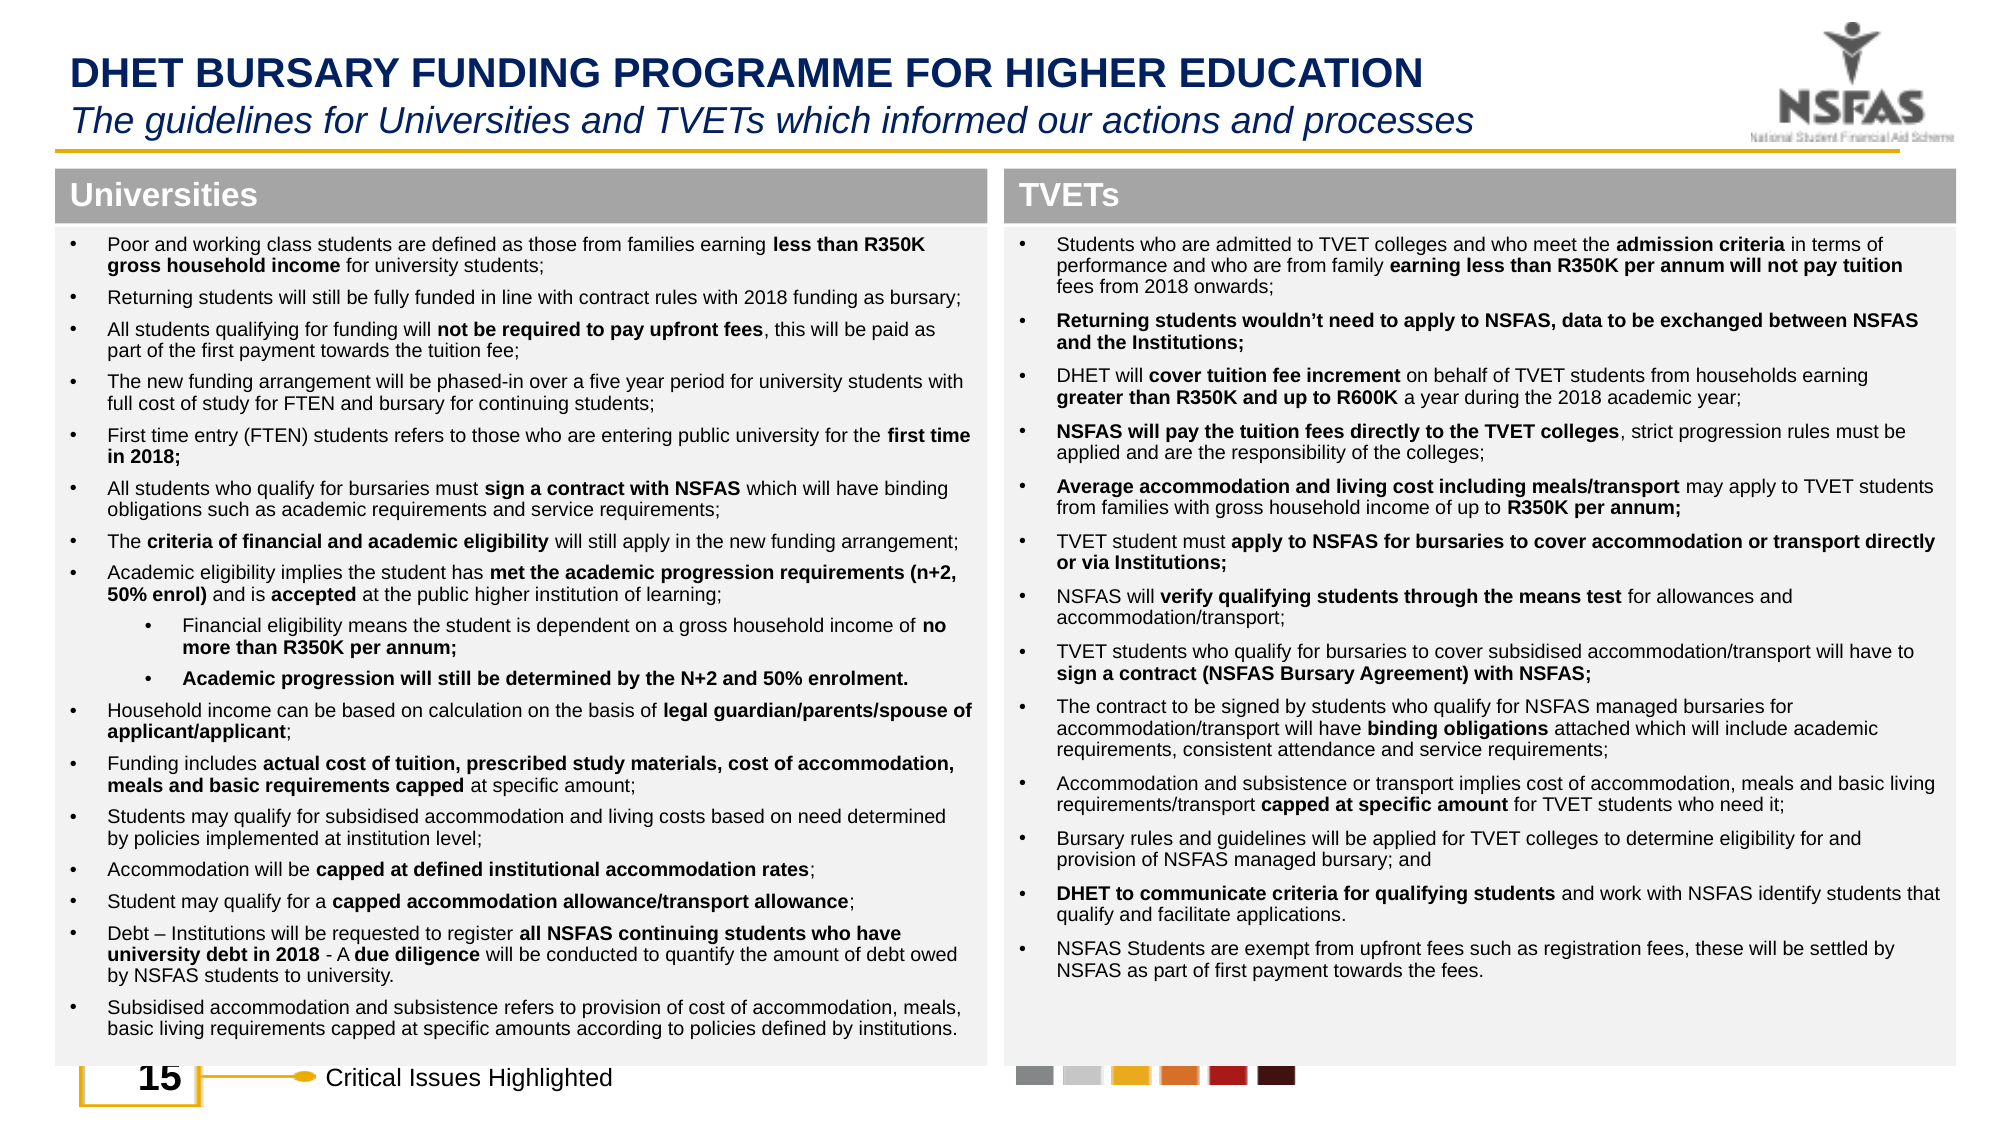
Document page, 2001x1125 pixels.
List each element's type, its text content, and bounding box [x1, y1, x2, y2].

picture [1016, 1046, 1298, 1085]
picture [79, 1046, 316, 1107]
text_box TVETs [1004, 168, 1957, 224]
list Poor and working class students are defined as those from families earning less than R350K gross household income for university students; Returning students will still be fully funded in line with contract rules with 2018 funding as bursary; All students qualifying for funding will not be required to pay upfront fees, this will be paid as part of the first payment towards the tuition fee; The new funding arrangement will be phased-in over a five year period for university students with full cost of study for FTEN and bursary for continuing students; First time entry (FTEN) students refers to those who are entering public university for the first time in 2018; All students who qualify for bursaries must sign a contract with NSFAS which will have binding obligations such as academic requirements and service requirements; The criteria of financial and academic eligibility will still apply in the new funding arrangement; Academic eligibility implies the student has met the academic progression requirements (n+2, 50% enrol) and is accepted at the public higher institution of learning; Financial eligibility means the student is dependent on a gross household income of no more than R350K per annum; Academic progression will still be determined by the N+2 and 50% enrolment. Household income can be based on calculation on the basis of legal guardian/parents/spouse of applicant/applicant; Funding includes actual cost of tuition, prescribed study materials, cost of accommodation, meals and basic requirements capped at specific amount; Students may qualify for subsidised accommodation and living costs based on need determined by policies implemented at institution level; Accommodation will be capped at defined institutional accommodation rates; Student may qualify for a capped accommodation allowance/transport allowance; Debt – Institutions will be requested to register all NSFAS continuing students who have university debt in 2018 - A due diligence will be conducted to quantify the amount of debt owed by NSFAS students to university. Subsidised accommodation and subsistence refers to provision of cost of accommodation, meals, basic living requirements capped at specific amounts according to policies defined by institutions. [55, 226, 988, 1066]
picture [1751, 22, 1957, 142]
text_box Critical Issues Highlighted [316, 1054, 1167, 1100]
list Students who are admitted to TVET colleges and who meet the admission criteria in terms of performance and who are from family earning less than R350K per annum will not pay tuition fees from 2018 onwards; Returning students wouldn’t need to apply to NSFAS, data to be exchanged between NSFAS and the Institutions; DHET will cover tuition fee increment on behalf of TVET students from households earning greater than R350K and up to R600K a year during the 2018 academic year; NSFAS will pay the tuition fees directly to the TVET colleges, strict progression rules must be applied and are the responsibility of the colleges; Average accommodation and living cost including meals/transport may apply to TVET students from families with gross household income of up to R350K per annum; TVET student must apply to NSFAS for bursaries to cover accommodation or transport directly or via Institutions; NSFAS will verify qualifying students through the means test for allowances and accommodation/transport; TVET students who qualify for bursaries to cover subsidised accommodation/transport will have to sign a contract (NSFAS Bursary Agreement) with NSFAS; The contract to be signed by students who qualify for NSFAS managed bursaries for accommodation/transport will have binding obligations attached which will include academic requirements, consistent attendance and service requirements; Accommodation and subsistence or transport implies cost of accommodation, meals and basic living requirements/transport capped at specific amount for TVET students who need it; Bursary rules and guidelines will be applied for TVET colleges to determine eligibility for and provision of NSFAS managed bursary; and DHET to communicate criteria for qualifying students and work with NSFAS identify students that qualify and facilitate applications. NSFAS Students are exempt from upfront fees such as registration fees, these will be settled by NSFAS as part of first payment towards the fees. [1004, 226, 1957, 1066]
title Universities [55, 168, 988, 224]
text_box DHET BURSARY FUNDING PROGRAMME FOR HIGHER EDUCATION The guidelines for Universities and TVETs which informed our actions and processes [55, 38, 1878, 149]
